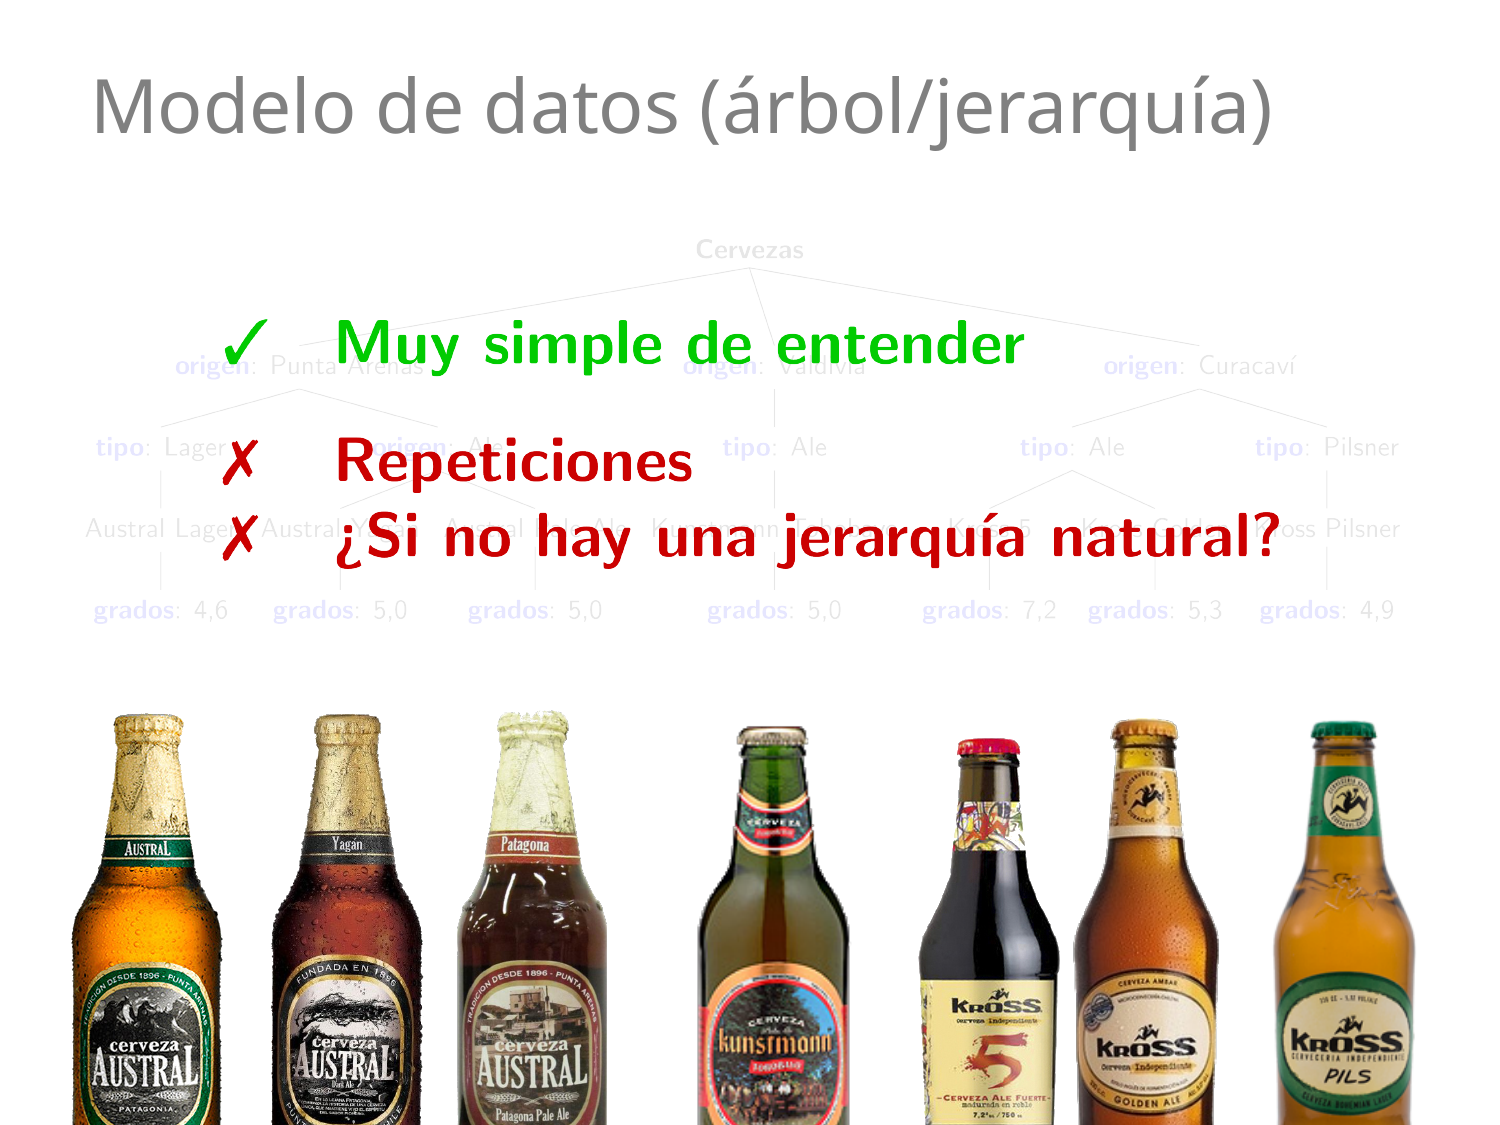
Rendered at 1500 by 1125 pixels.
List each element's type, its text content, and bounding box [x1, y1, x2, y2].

picture [0, 701, 436, 1125]
picture [668, 723, 875, 1125]
title Modelo de datos (árbol/jerarquía) [75, 45, 1425, 160]
picture [85, 239, 1401, 624]
picture [912, 693, 1488, 1125]
picture [456, 699, 614, 1125]
text_box [0, 160, 1500, 640]
